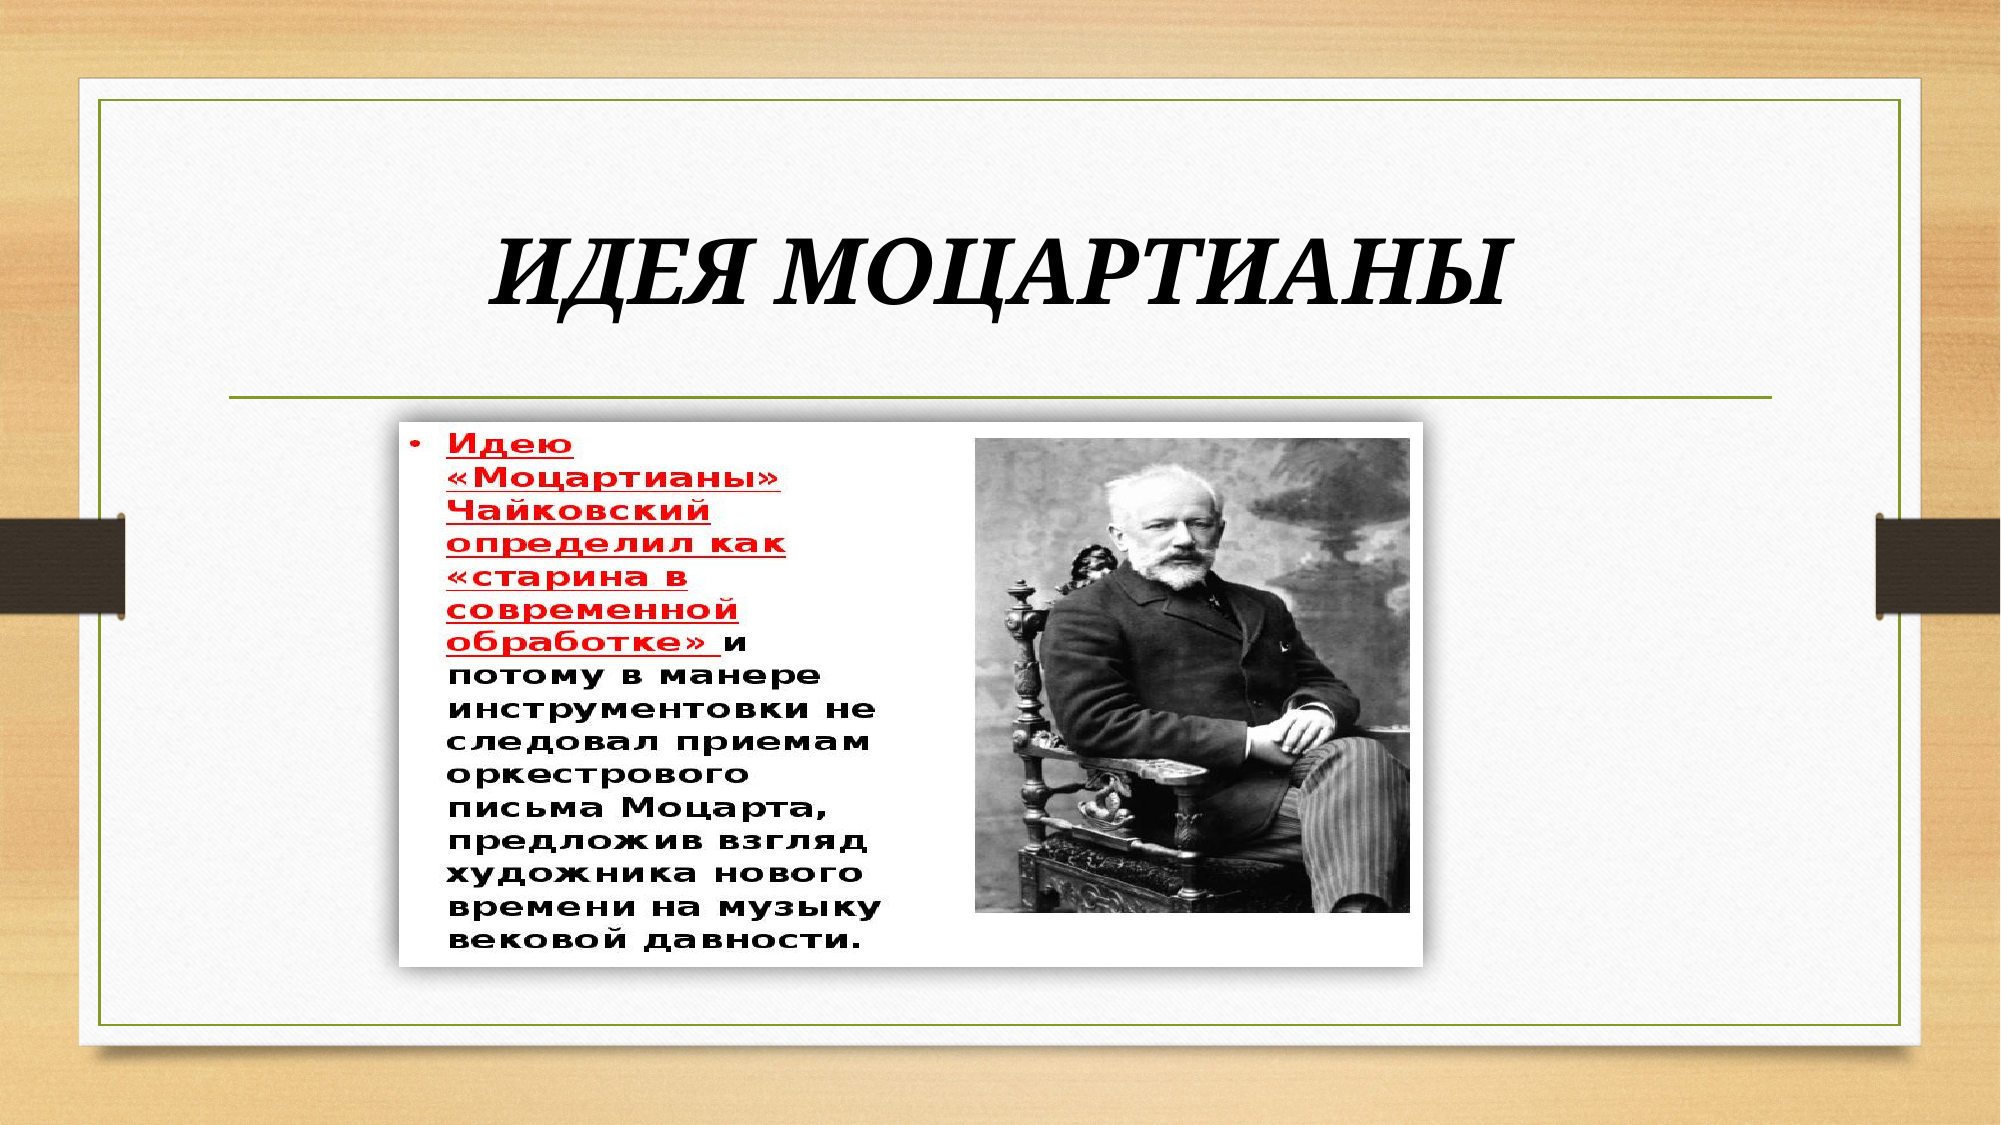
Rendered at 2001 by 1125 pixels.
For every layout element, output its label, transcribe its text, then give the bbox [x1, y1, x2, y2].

picture [0, 0, 2001, 1125]
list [399, 421, 1423, 967]
title ИДЕЯ МОЦАРТИАНЫ [212, 161, 1788, 375]
